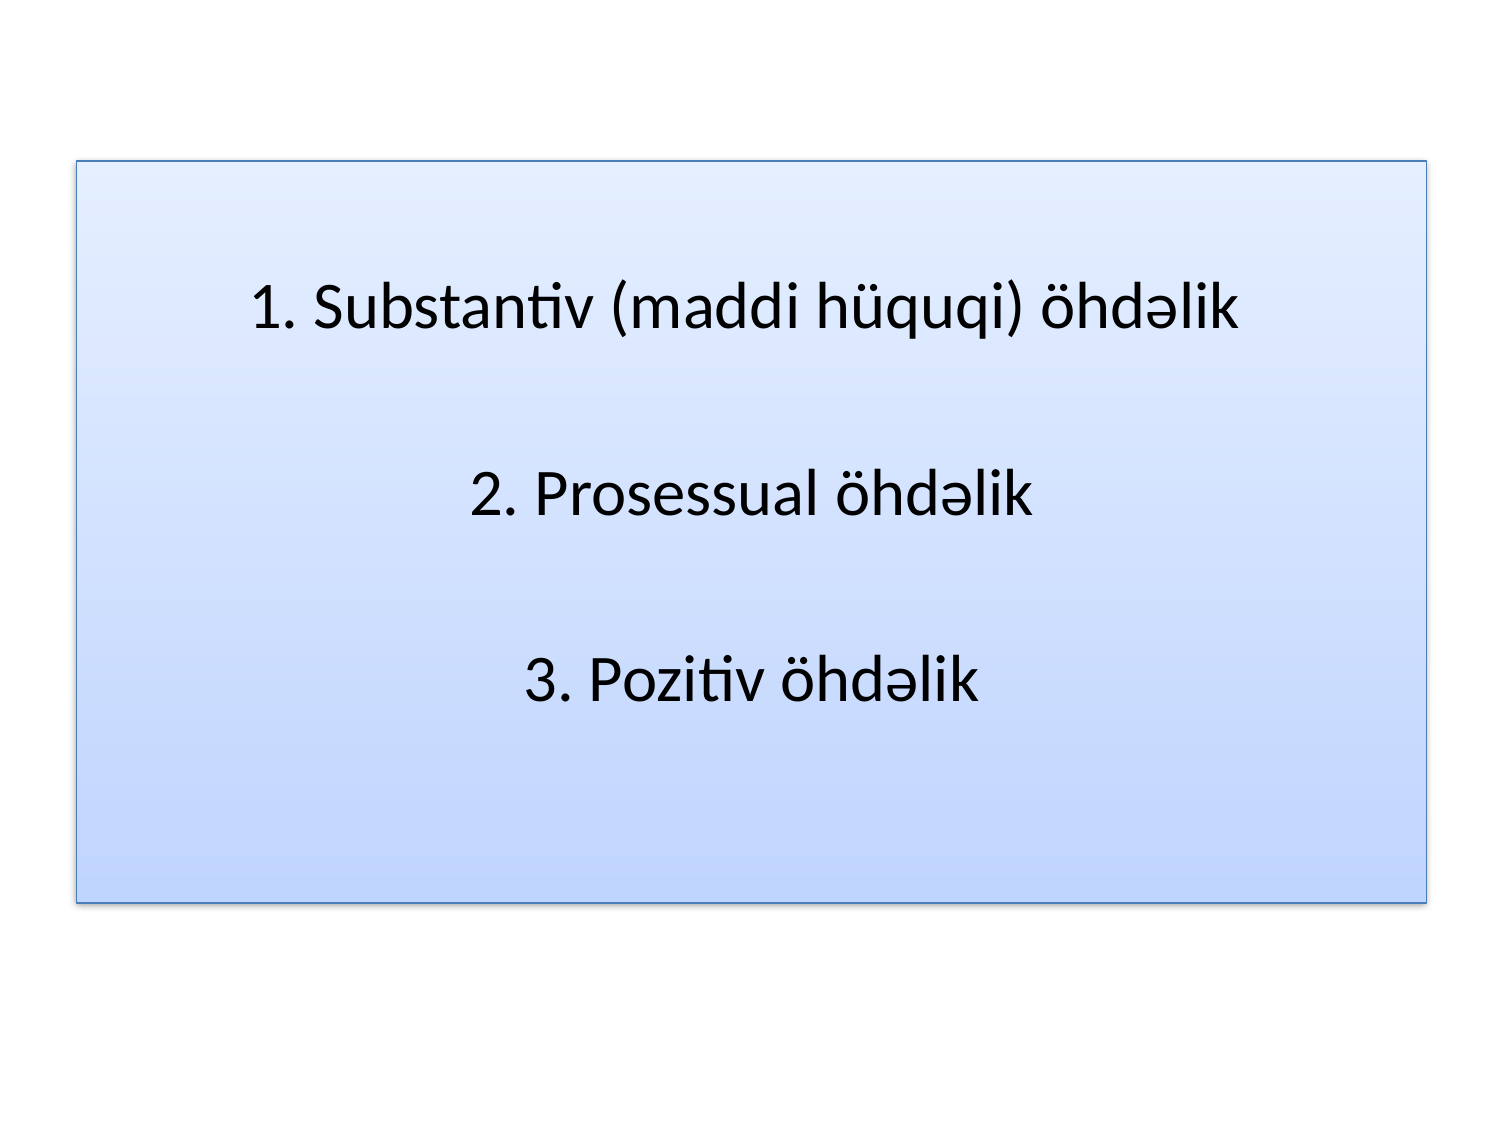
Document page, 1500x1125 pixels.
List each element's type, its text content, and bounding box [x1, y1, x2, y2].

list 1. Substantiv (maddi hüquqi) öhdəlik 2. Prosessual öhdəlik 3. Pozitiv öhdəlik [76, 160, 1427, 904]
